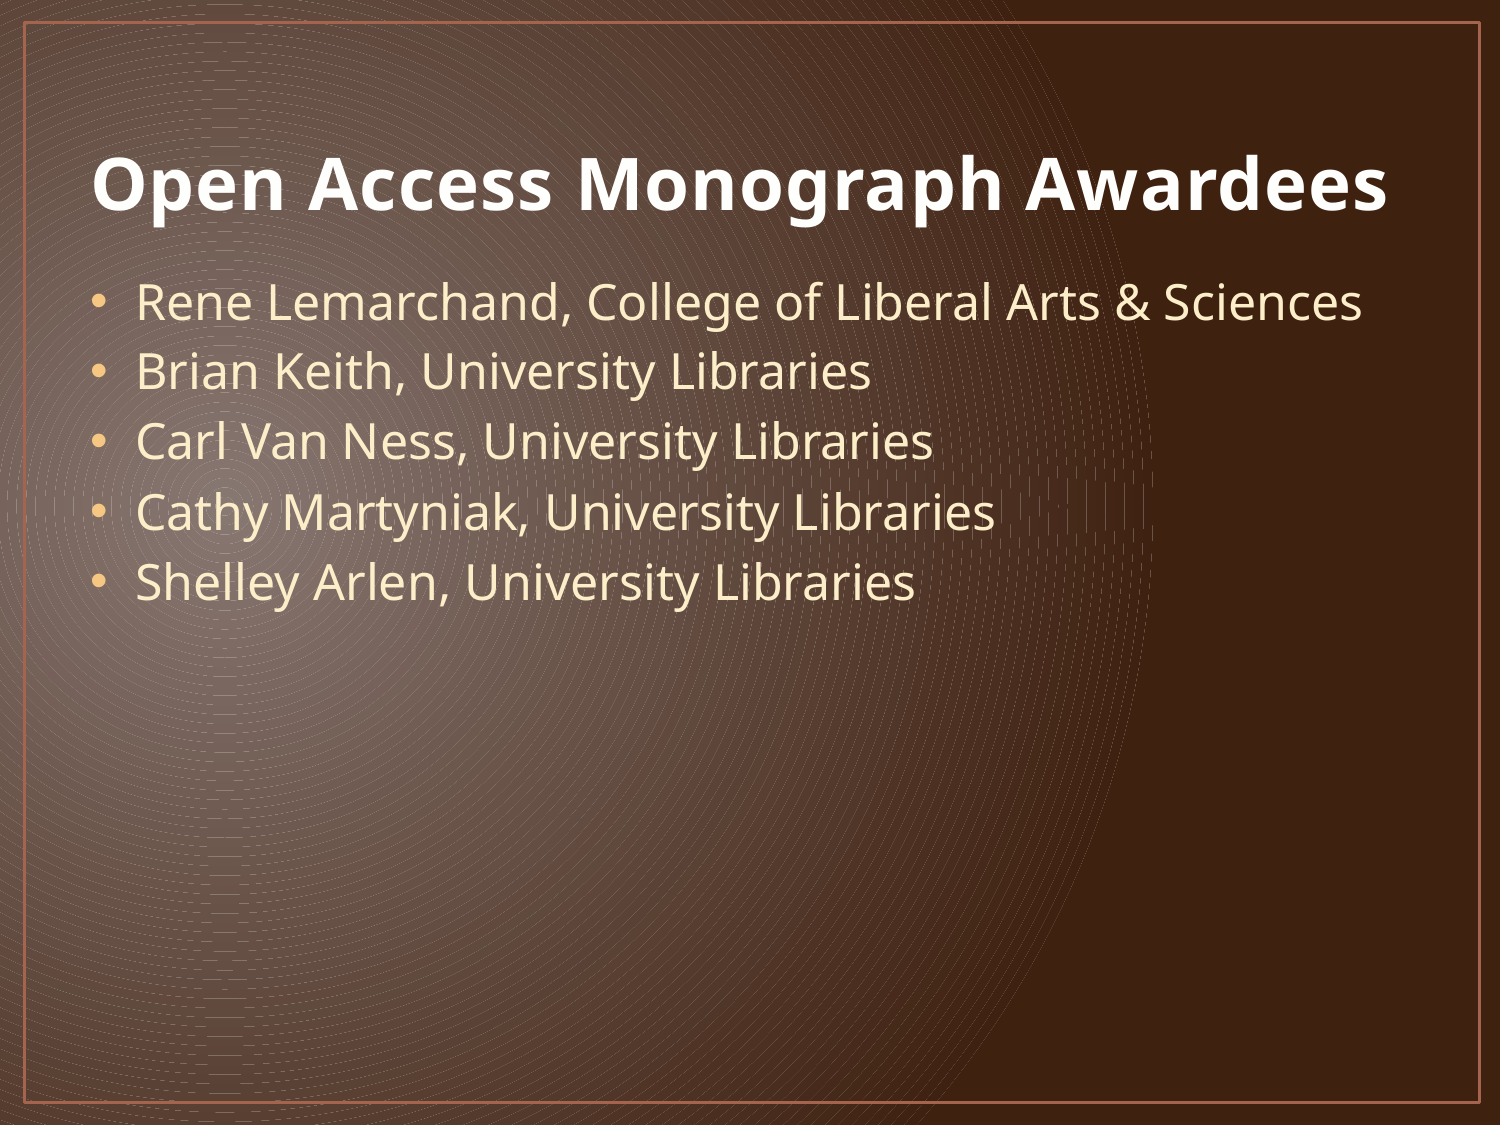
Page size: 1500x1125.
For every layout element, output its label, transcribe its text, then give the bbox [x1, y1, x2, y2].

list Rene Lemarchand, College of Liberal Arts & Sciences Brian Keith, University Libraries Carl Van Ness, University Libraries Cathy Martyniak, University Libraries Shelley Arlen, University Libraries [75, 262, 1425, 1050]
title Open Access Monograph Awardees [75, 45, 1425, 233]
